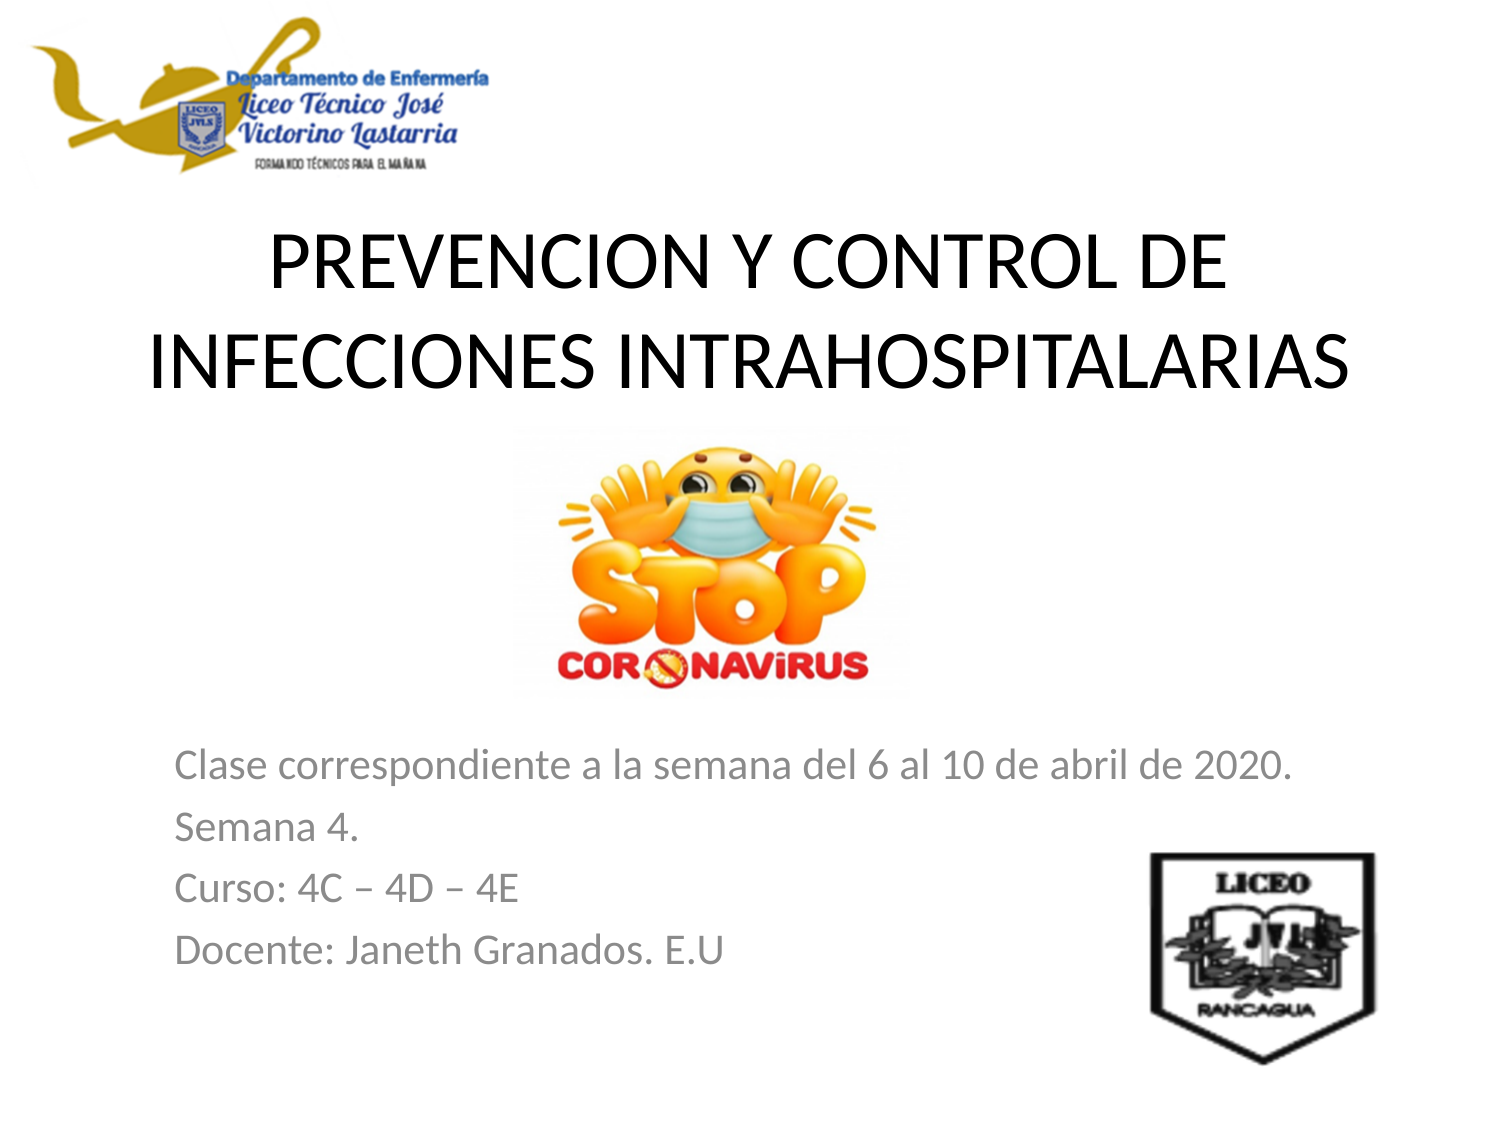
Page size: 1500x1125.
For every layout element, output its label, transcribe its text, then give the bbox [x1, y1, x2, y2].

subtitle Clase correspondiente a la semana del 6 al 10 de abril de 2020. Semana 4. Curso: 4C – 4D – 4E Docente: Janeth Granados. E.U [159, 727, 1365, 984]
picture [1139, 845, 1392, 1078]
title PREVENCION Y CONTROL DE INFECCIONES INTRAHOSPITALARIAS [112, 184, 1388, 426]
picture [513, 425, 911, 699]
picture [18, 0, 514, 189]
